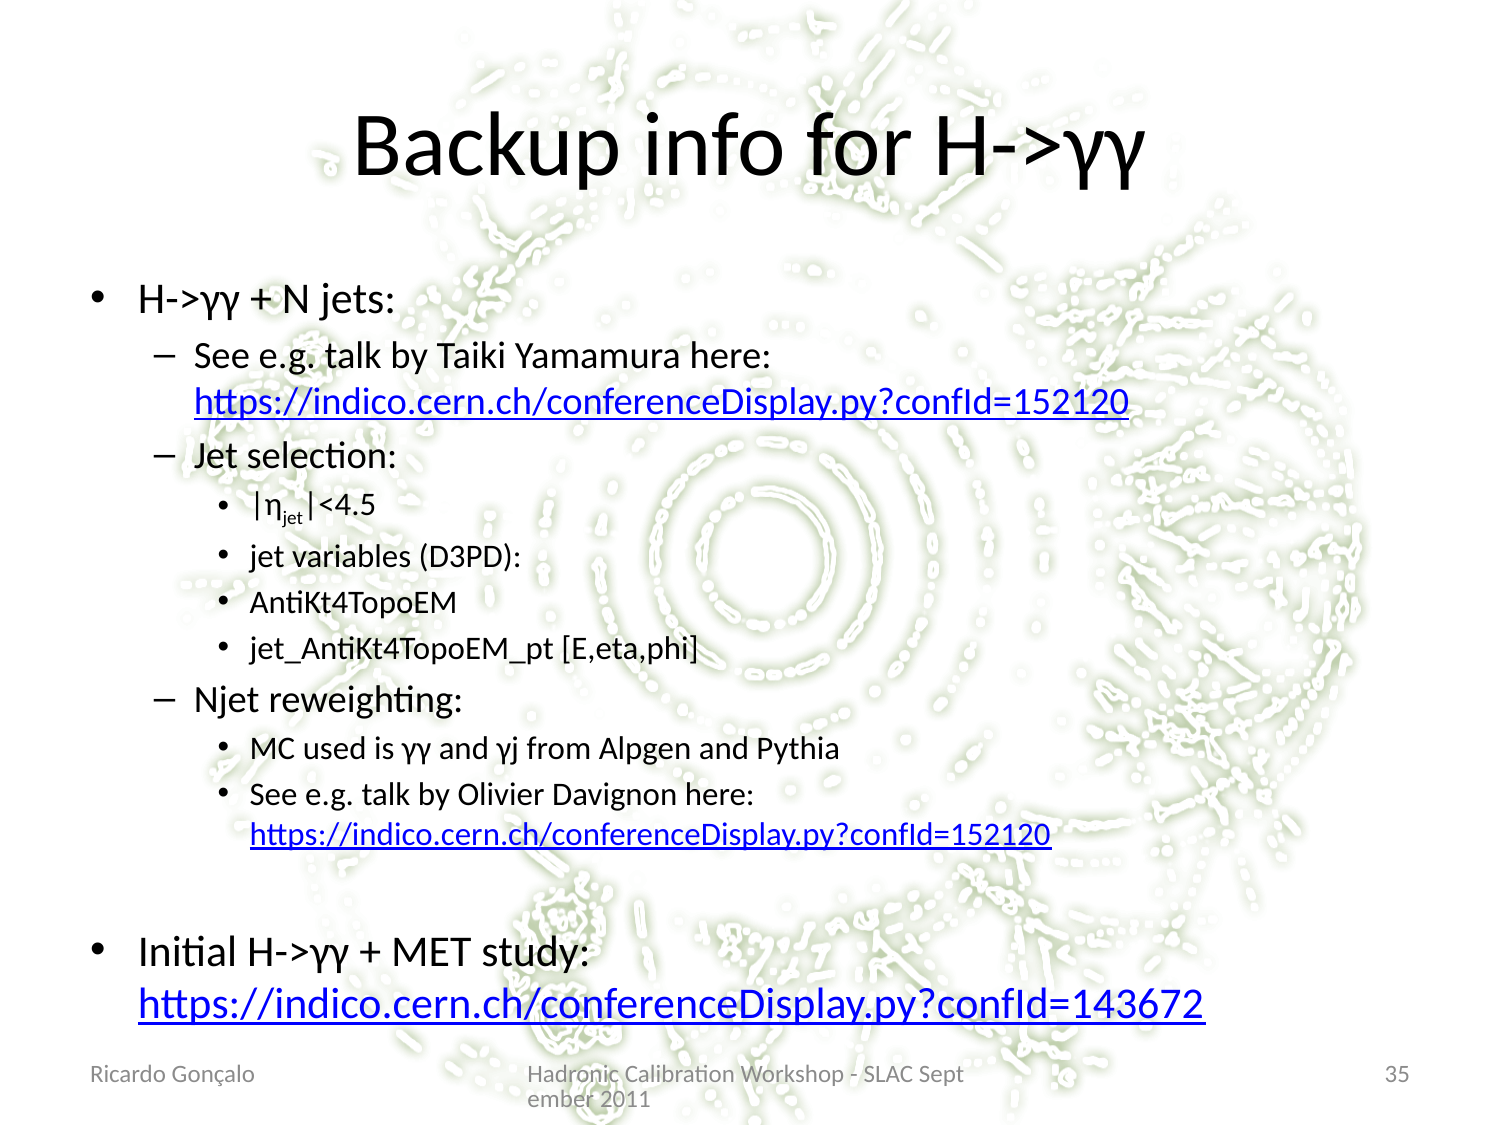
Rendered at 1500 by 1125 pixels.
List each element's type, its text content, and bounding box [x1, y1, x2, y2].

slide_number Ricardo Gonçalo [75, 1042, 425, 1103]
slide_number 35 [1074, 1042, 1425, 1103]
list H->γγ + N jets: See e.g. talk by Taiki Yamamura here: https://indico.cern.ch/conferenceDisplay.py?confId=152120 Jet selection: |ηjet|<4.5 jet variables (D3PD): AntiKt4TopoEM jet_AntiKt4TopoEM_pt [E,eta,phi] Njet reweighting: MC used is γγ and γj from Alpgen and Pythia See e.g. talk by Olivier Davignon here: https://indico.cern.ch/conferenceDisplay.py?confId=152120 Initial H->γγ + MET study: https://indico.cern.ch/conferenceDisplay.py?confId=143672 [75, 262, 1500, 1043]
footer Hadronic Calibration Workshop - SLAC September 2011 [512, 1042, 988, 1103]
picture [0, 0, 1500, 1125]
title Backup info for H->γγ [75, 45, 1425, 233]
